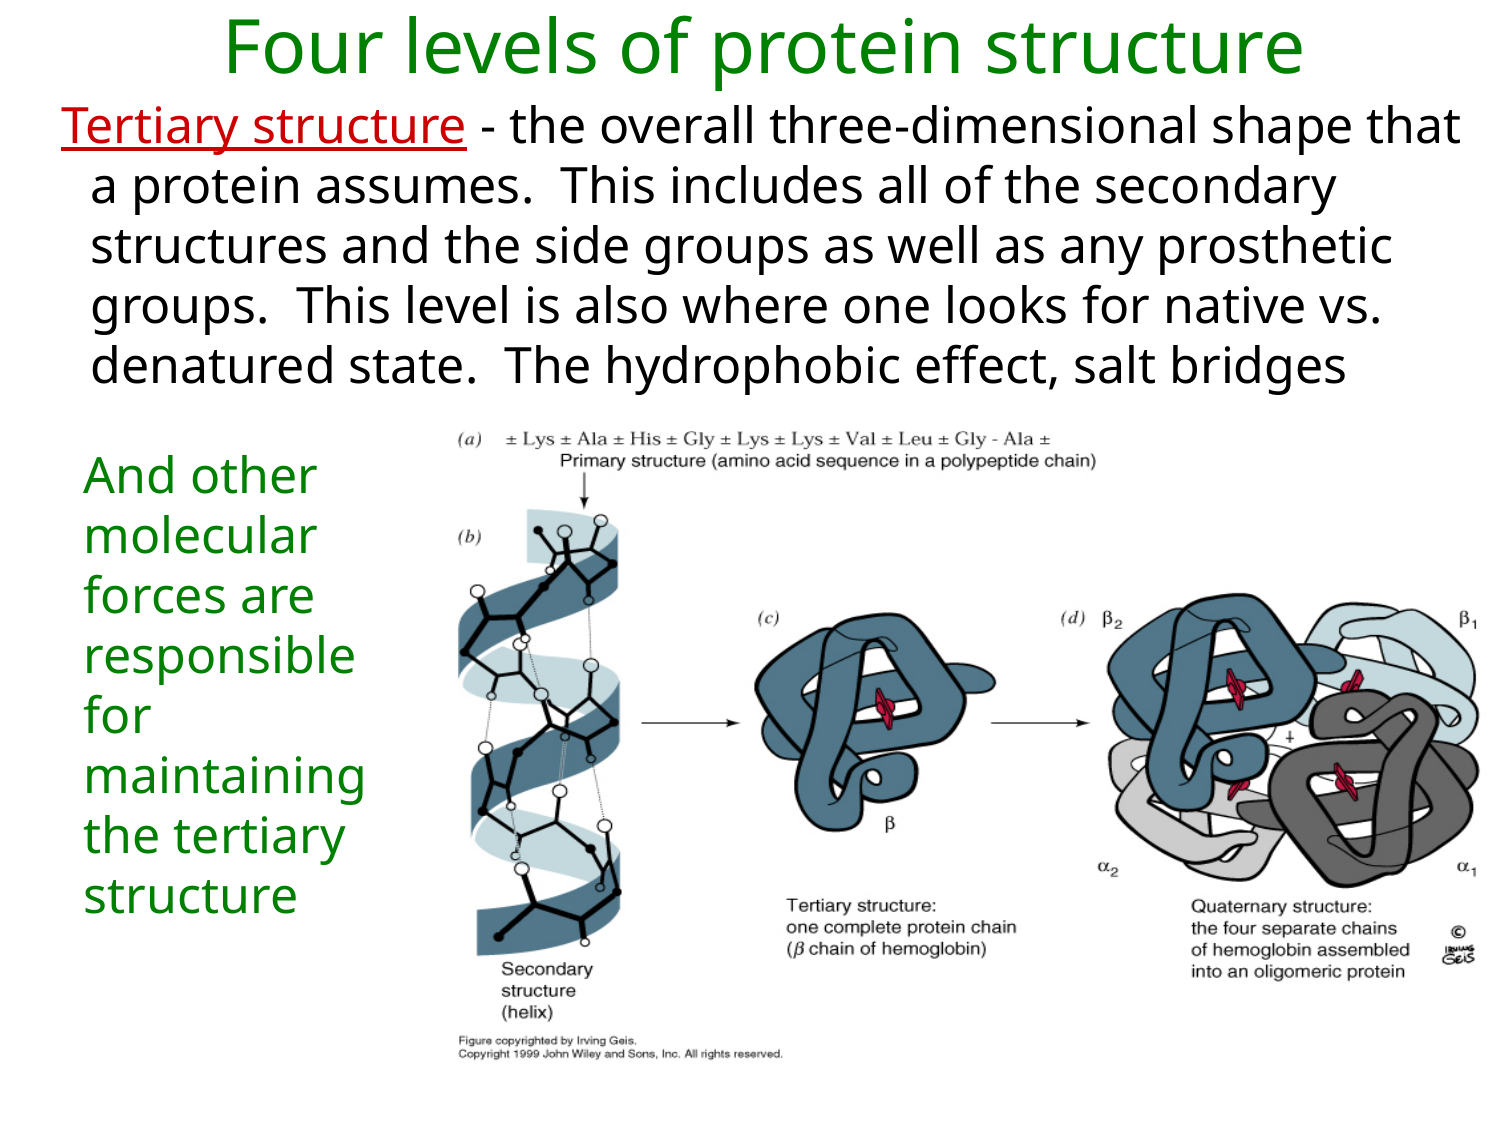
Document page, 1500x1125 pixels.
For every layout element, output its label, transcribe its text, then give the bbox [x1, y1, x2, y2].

picture [437, 412, 1500, 1076]
text_box Tertiary structure - the overall three-dimensional shape that a protein assumes. This includes all of the secondary structures and the side groups as well as any prosthetic groups. This level is also where one looks for native vs. denatured state. The hydrophobic effect, salt bridges [46, 85, 1500, 356]
text_box And other molecular forces are responsible for maintaining the tertiary structure [68, 435, 419, 1081]
text_box Four levels of protein structure [28, 0, 1500, 88]
